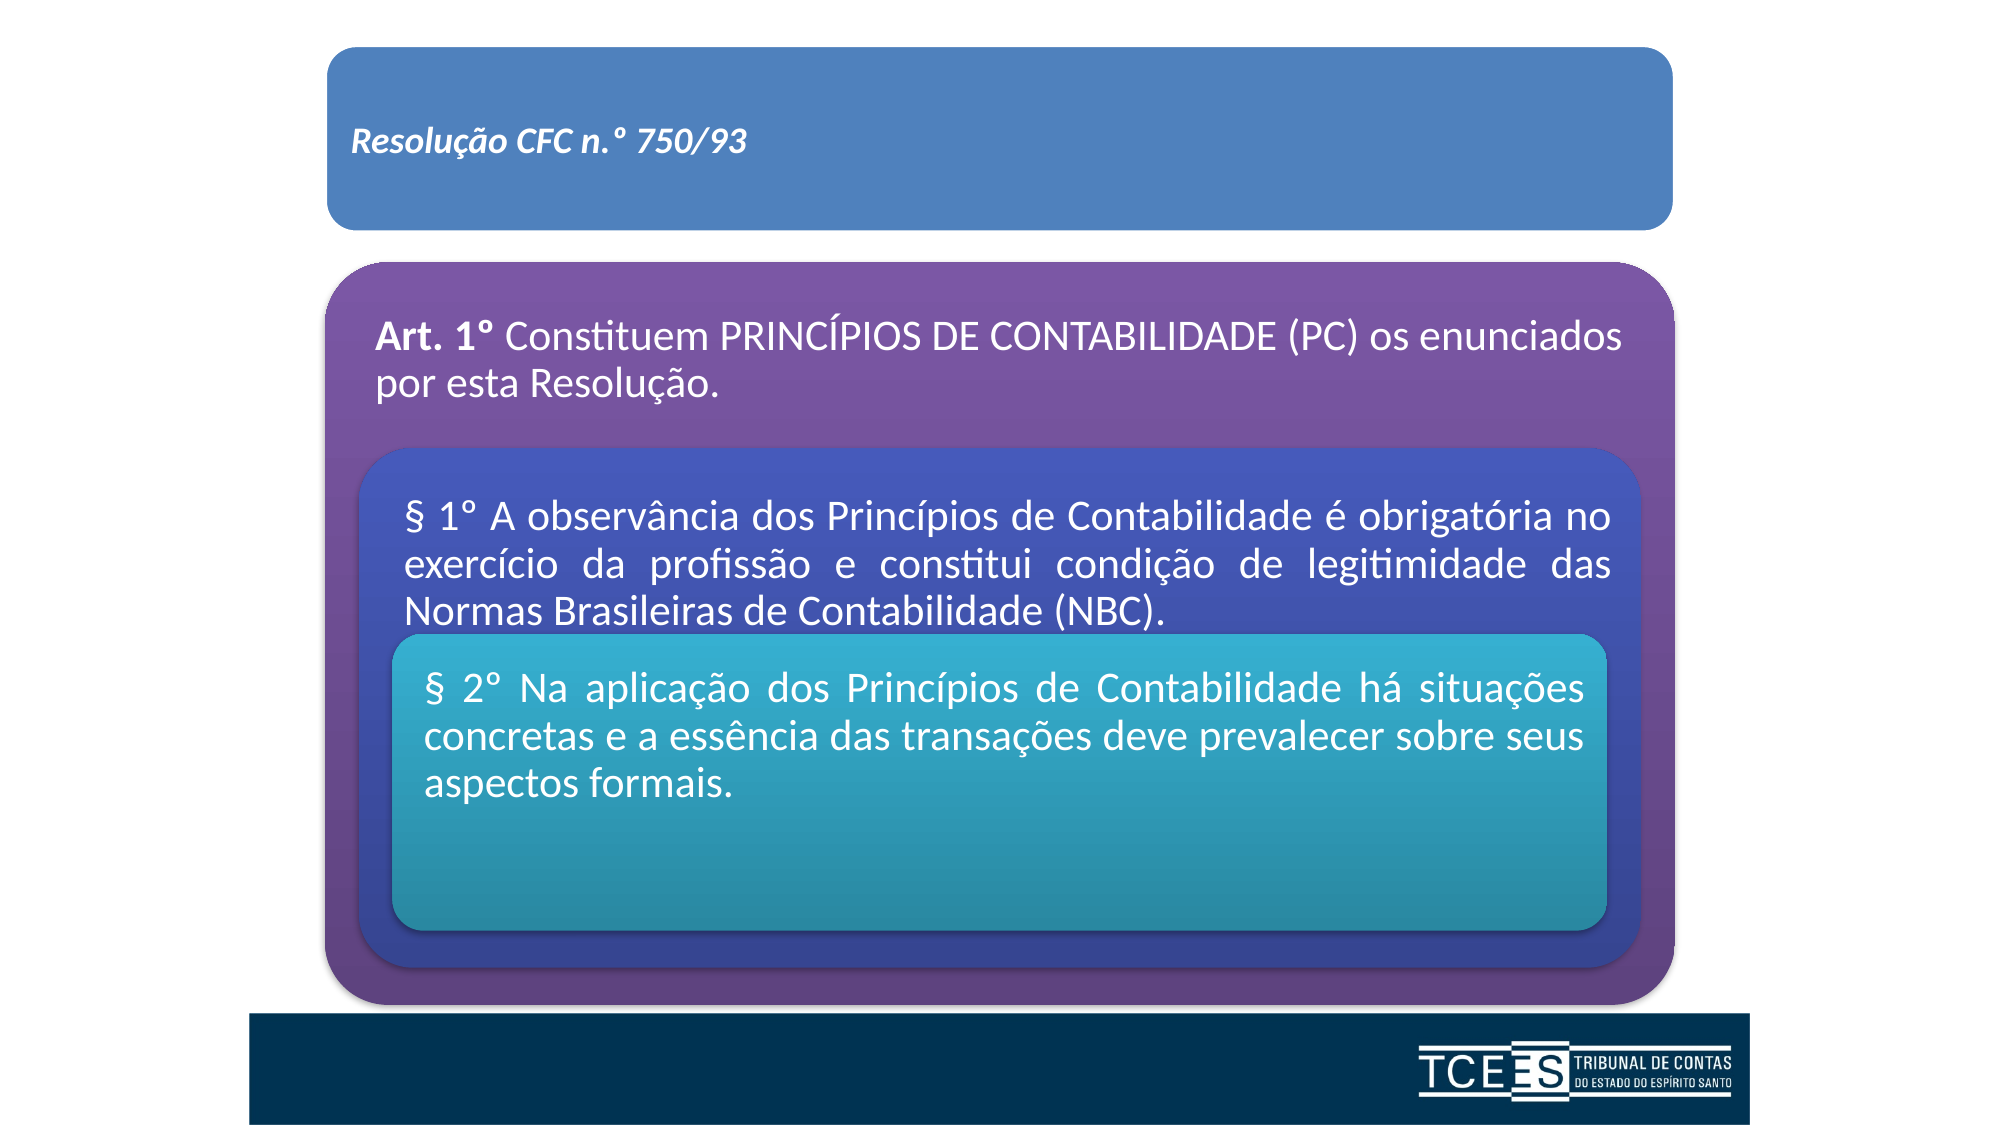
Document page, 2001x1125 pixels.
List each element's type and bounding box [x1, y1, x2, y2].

text_box [324, 44, 1676, 233]
picture [249, 1013, 1751, 1125]
list [324, 262, 1676, 1006]
